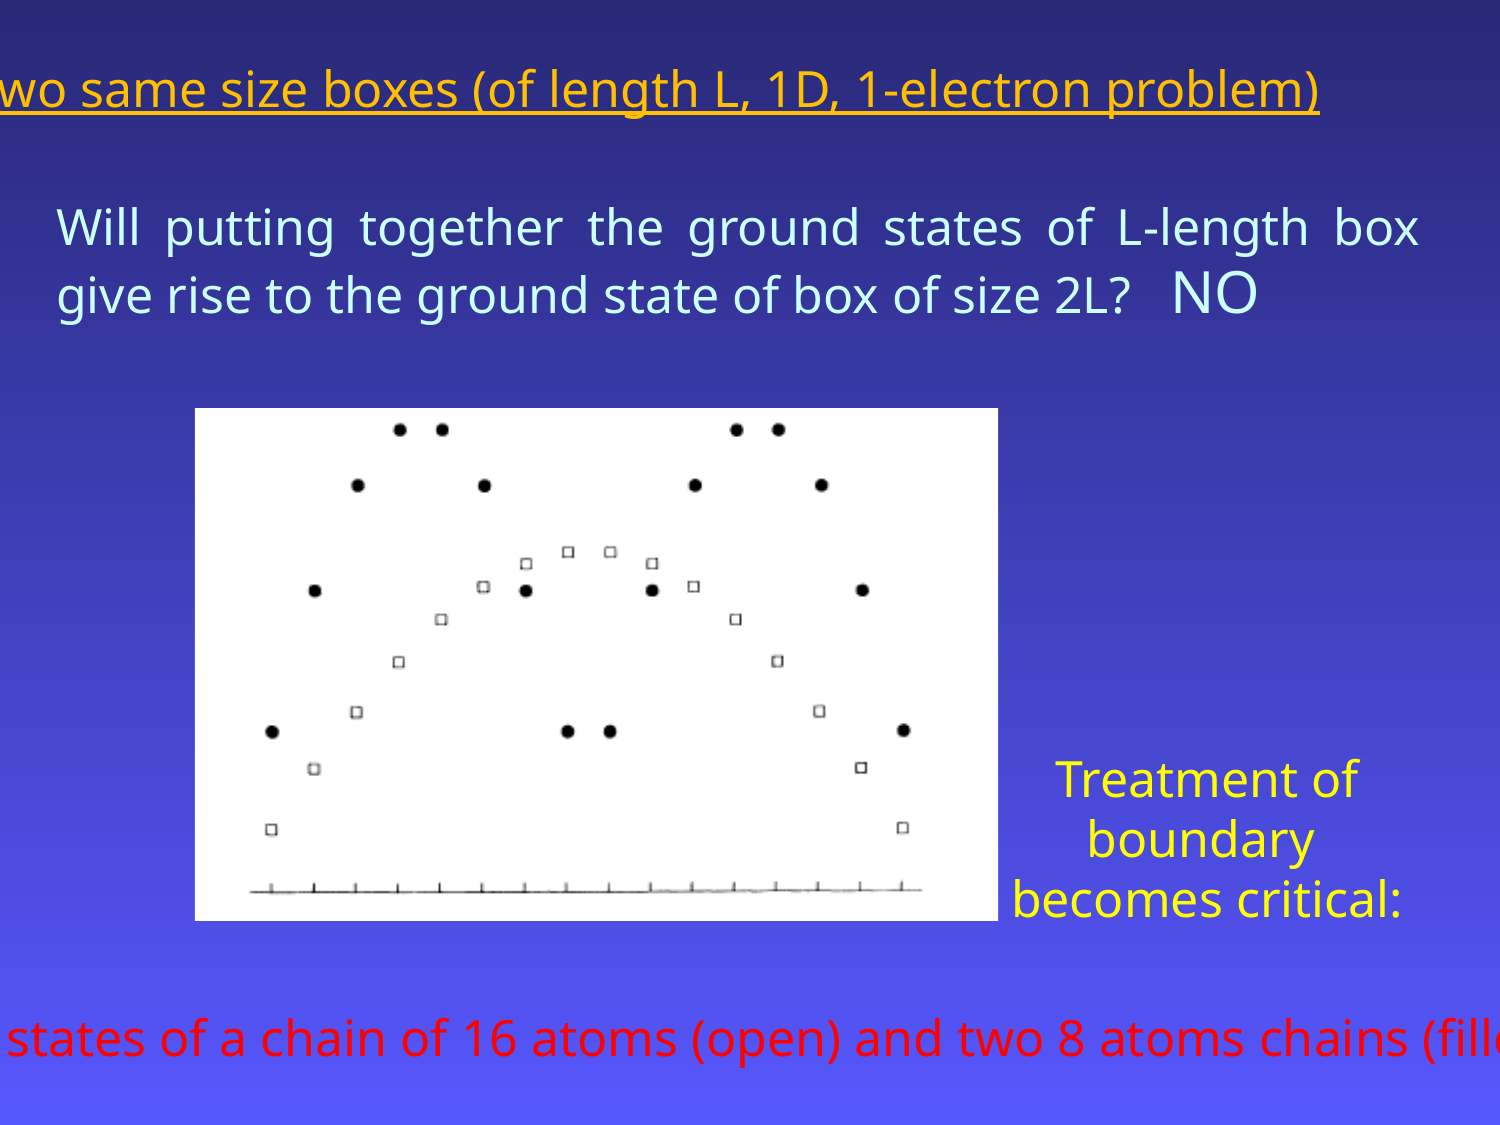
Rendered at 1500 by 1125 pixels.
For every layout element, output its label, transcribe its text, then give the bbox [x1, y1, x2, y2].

text_box Will putting together the ground states of L-length box give rise to the ground state of box of size 2L? NO [41, 187, 1459, 333]
picture [194, 408, 999, 921]
text_box Treatment of boundary becomes critical: [927, 739, 1488, 935]
text_box Gr states of a chain of 16 atoms (open) and two 8 atoms chains (filled) [0, 999, 1500, 1075]
text_box Two same size boxes (of length L, 1D, 1-electron problem) [0, 49, 1335, 125]
